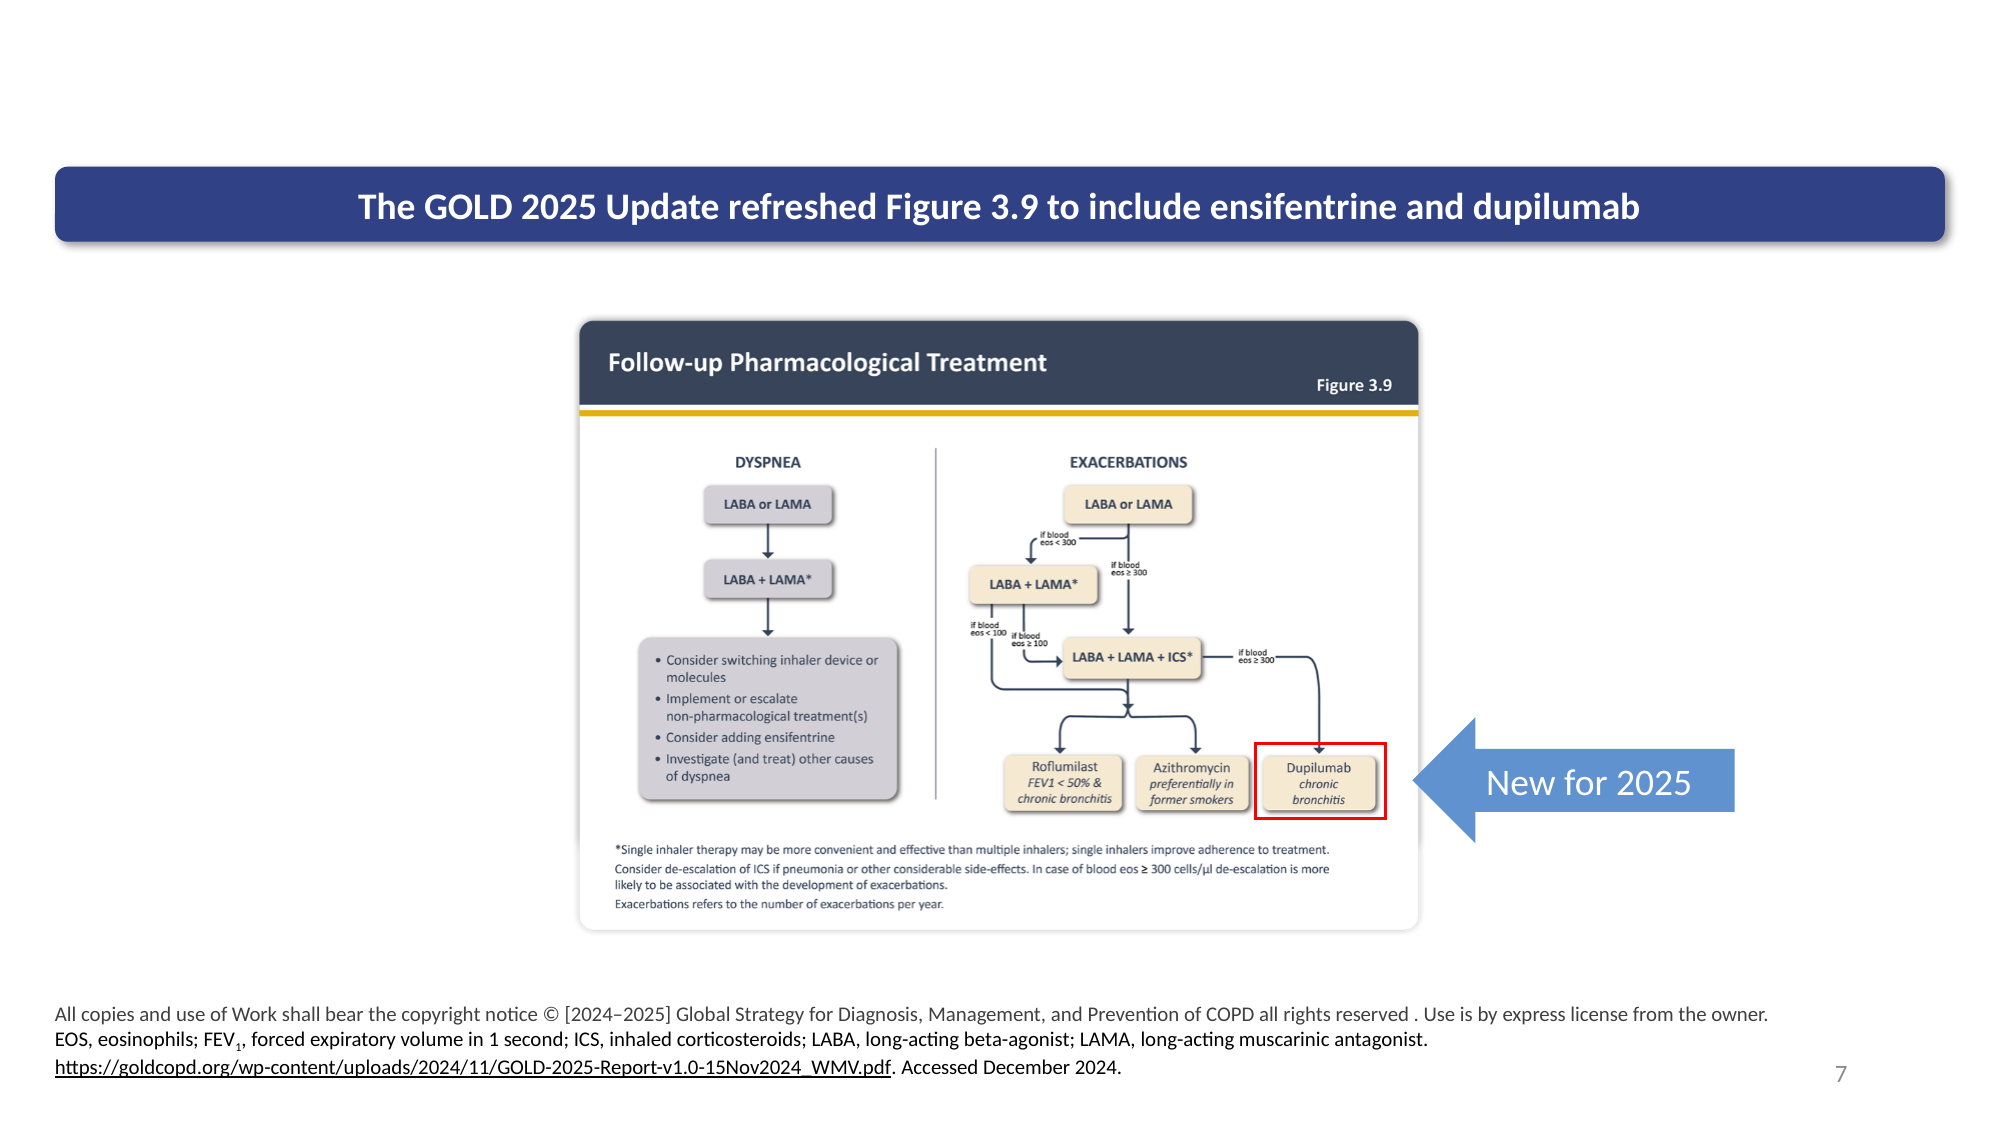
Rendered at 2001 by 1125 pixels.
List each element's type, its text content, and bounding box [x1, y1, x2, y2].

text_box The GOLD 2025 Update refreshed Figure 3.9 to include ensifentrine and dupilumab [54, 166, 1946, 243]
slide_number 7 [1412, 1042, 1863, 1103]
text_box New for 2025 [1435, 714, 1736, 846]
list All copies and use of Work shall bear the copyright notice © [2024–2025] Global Strategy for Diagnosis, Management, and Prevention of COPD all rights reserved . Use is by express license from the owner. EOS, eosinophils; FEV1, forced expiratory volume in 1 second; ICS, inhaled corticosteroids; LABA, long-acting beta-agonist; LAMA, long-acting muscarinic antagonist. https://goldcopd.org/wp-content/uploads/2024/11/GOLD-2025-Report-v1.0-15Nov2024_WMV.pdf. Accessed December 2024. [55, 990, 1945, 1080]
picture [565, 276, 1435, 955]
